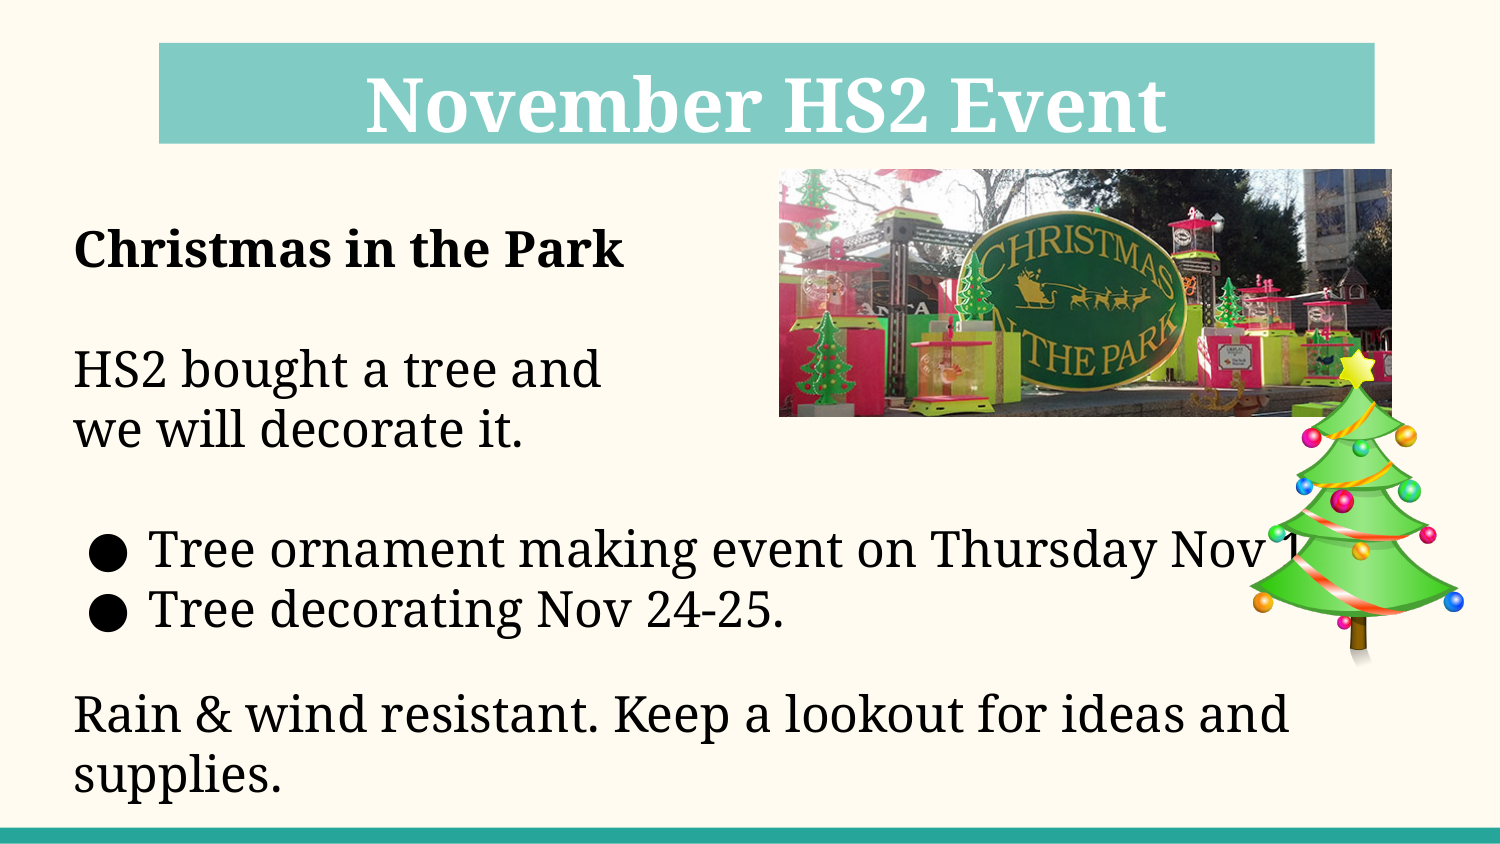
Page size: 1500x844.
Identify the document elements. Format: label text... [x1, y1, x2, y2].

picture [778, 169, 1464, 671]
text_box Christmas in the Park HS2 bought a tree and we will decorate it. Tree ornament making event on Thursday Nov 12! Tree decorating Nov 24-25. Rain & wind resistant. Keep a lookout for ideas and supplies. [58, 201, 1430, 777]
title November HS2 Event [159, 42, 1375, 144]
